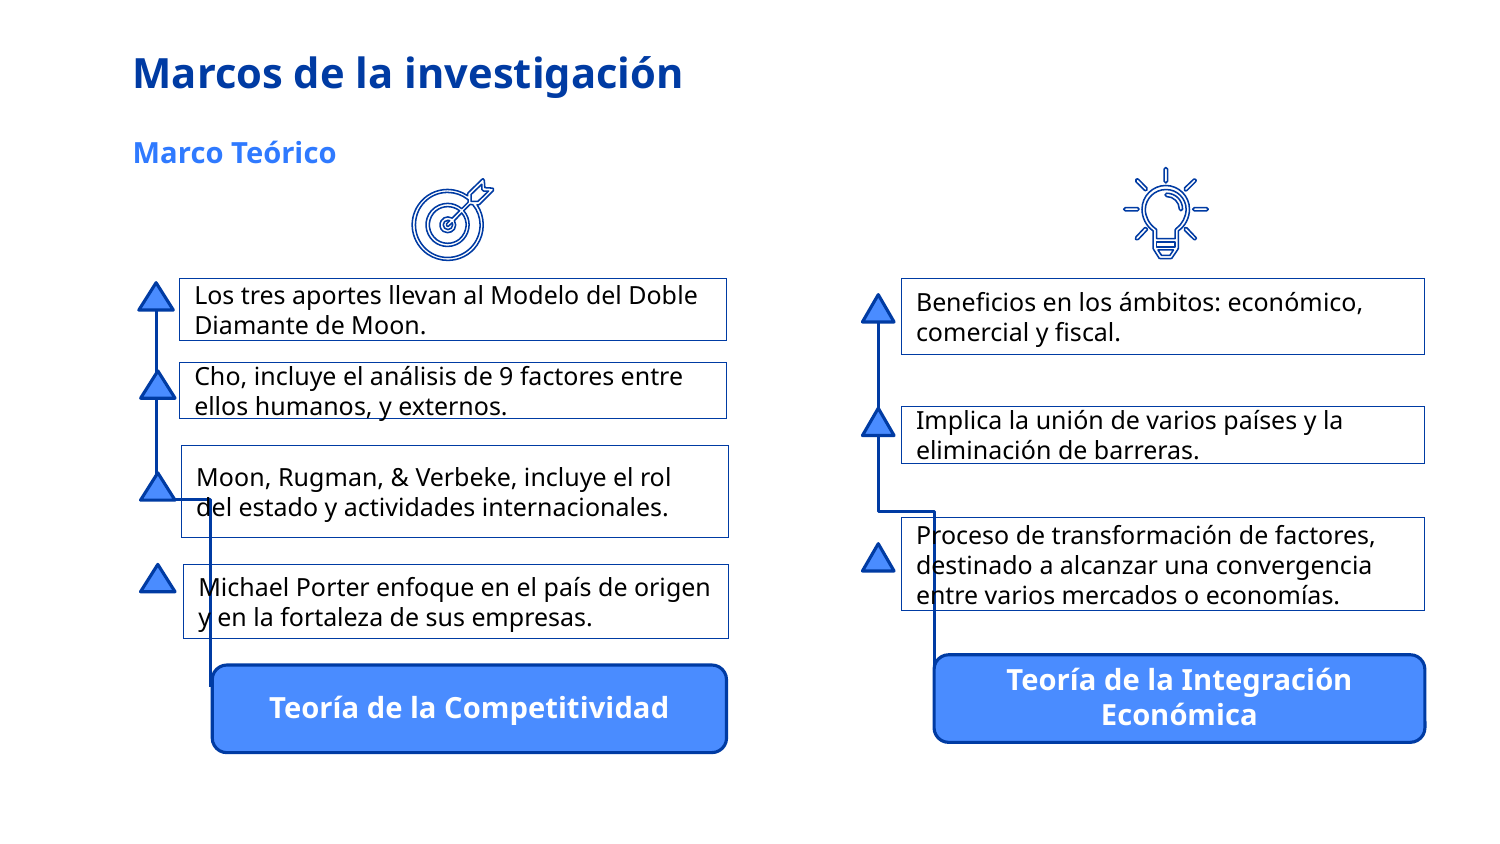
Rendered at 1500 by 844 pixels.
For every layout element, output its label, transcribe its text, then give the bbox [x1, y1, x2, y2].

text_box [140, 370, 176, 399]
text_box [862, 294, 895, 322]
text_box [0, 470, 372, 526]
text_box Moon, Rugman, & Verbeke, incluye el rol del estado y actividades internacionales. [181, 445, 729, 538]
text_box [862, 408, 895, 436]
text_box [717, 482, 1095, 539]
text_box [138, 282, 174, 311]
text_box [140, 564, 176, 592]
text_box Beneficios en los ámbitos: económico, comercial y fiscal. [901, 278, 1425, 355]
text_box Michael Porter enfoque en el país de origen y en la fortaleza de sus empresas. [183, 564, 729, 639]
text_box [1123, 167, 1209, 259]
text_box Teoría de la Competitividad [212, 665, 727, 753]
title Marcos de la investigación [117, 32, 1383, 119]
text_box [862, 546, 895, 572]
text_box Proceso de transformación de factores, destinado a alcanzar una convergencia entre varios mercados o economías. [901, 517, 1425, 611]
text_box Marco Teórico [117, 119, 1383, 187]
text_box Los tres aportes llevan al Modelo del Doble Diamante de Moon. [179, 278, 727, 341]
text_box Implica la unión de varios países y la eliminación de barreras. [901, 406, 1425, 464]
text_box [412, 178, 494, 261]
text_box Teoría de la Integración Económica [934, 654, 1425, 743]
text_box Cho, incluye el análisis de 9 factores entre ellos humanos, y externos. [179, 362, 727, 419]
